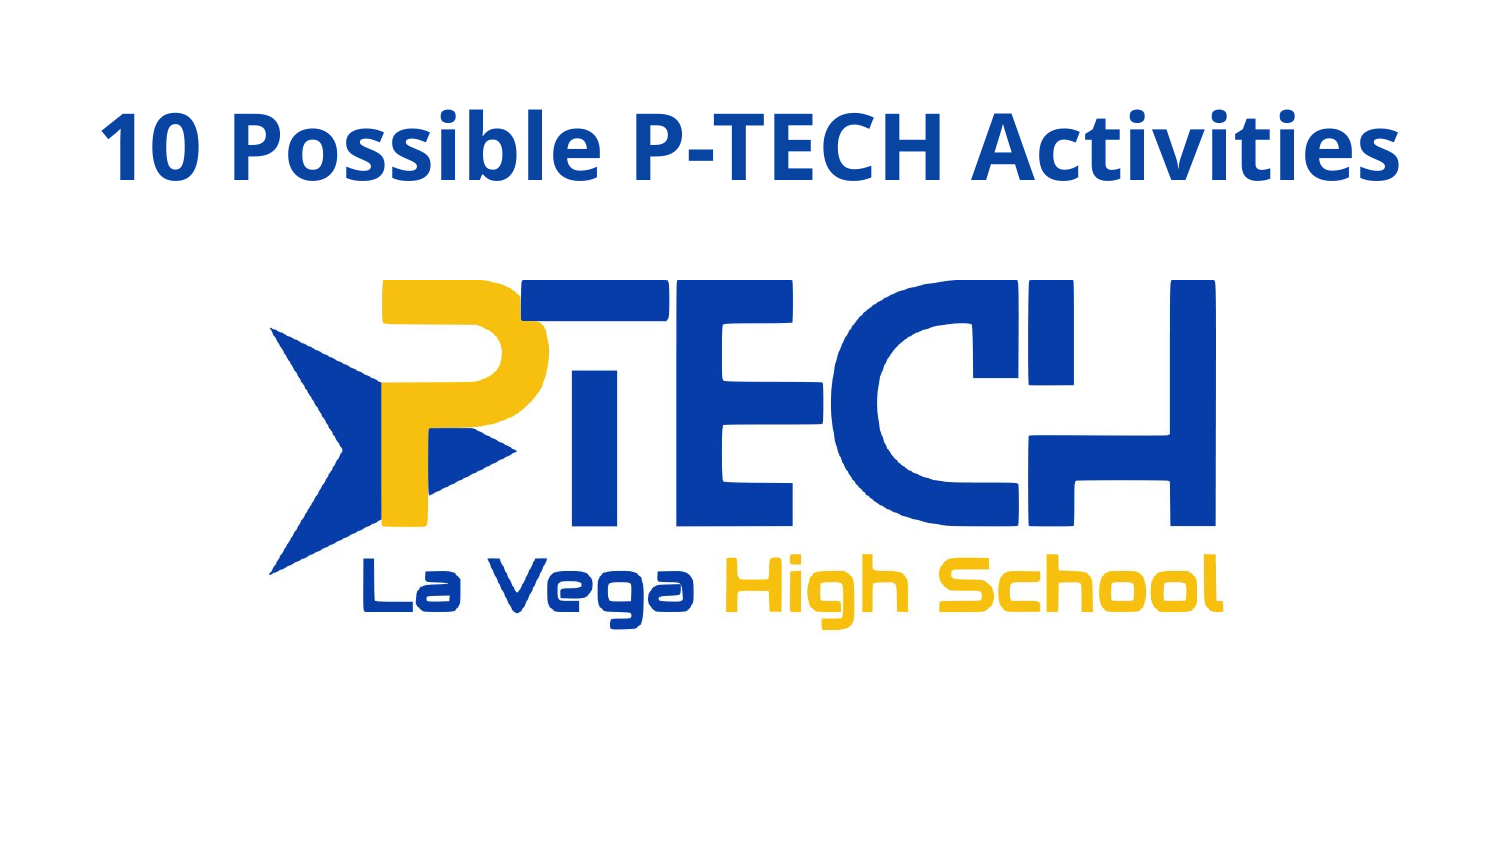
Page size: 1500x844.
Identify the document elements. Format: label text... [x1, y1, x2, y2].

picture [269, 280, 1231, 636]
title 10 Possible P-TECH Activities [51, 72, 1449, 167]
